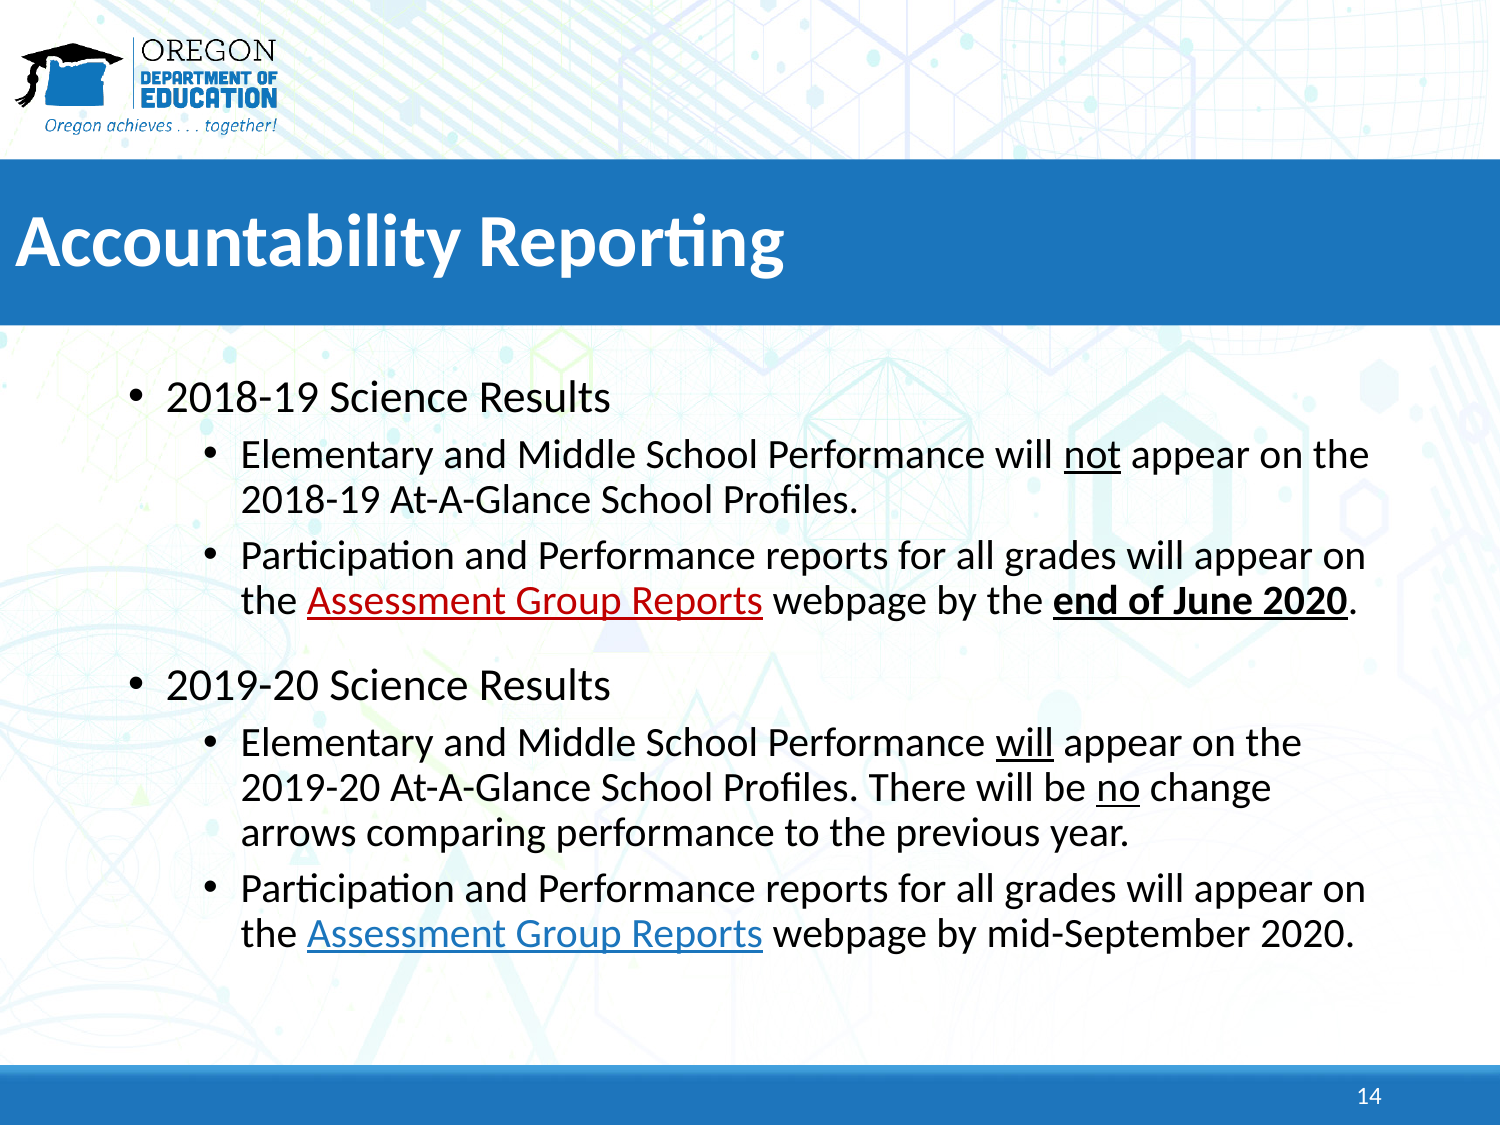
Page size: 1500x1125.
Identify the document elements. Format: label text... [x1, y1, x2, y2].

picture [0, 326, 1500, 1125]
text_box 2018-19 Science Results Elementary and Middle School Performance will not appear on the 2018-19 At-A-Glance School Profiles. Participation and Performance reports for all grades will appear on the Assessment Group Reports webpage by the end of June 2020. 2019-20 Science Results Elementary and Middle School Performance will appear on the 2019-20 At-A-Glance School Profiles. There will be no change arrows comparing performance to the previous year. Participation and Performance reports for all grades will appear on the Assessment Group Reports webpage by mid-September 2020. [113, 365, 1408, 1039]
title Accountability Reporting [0, 159, 1500, 326]
picture [0, 0, 1500, 159]
slide_number 14 [1059, 1065, 1397, 1125]
